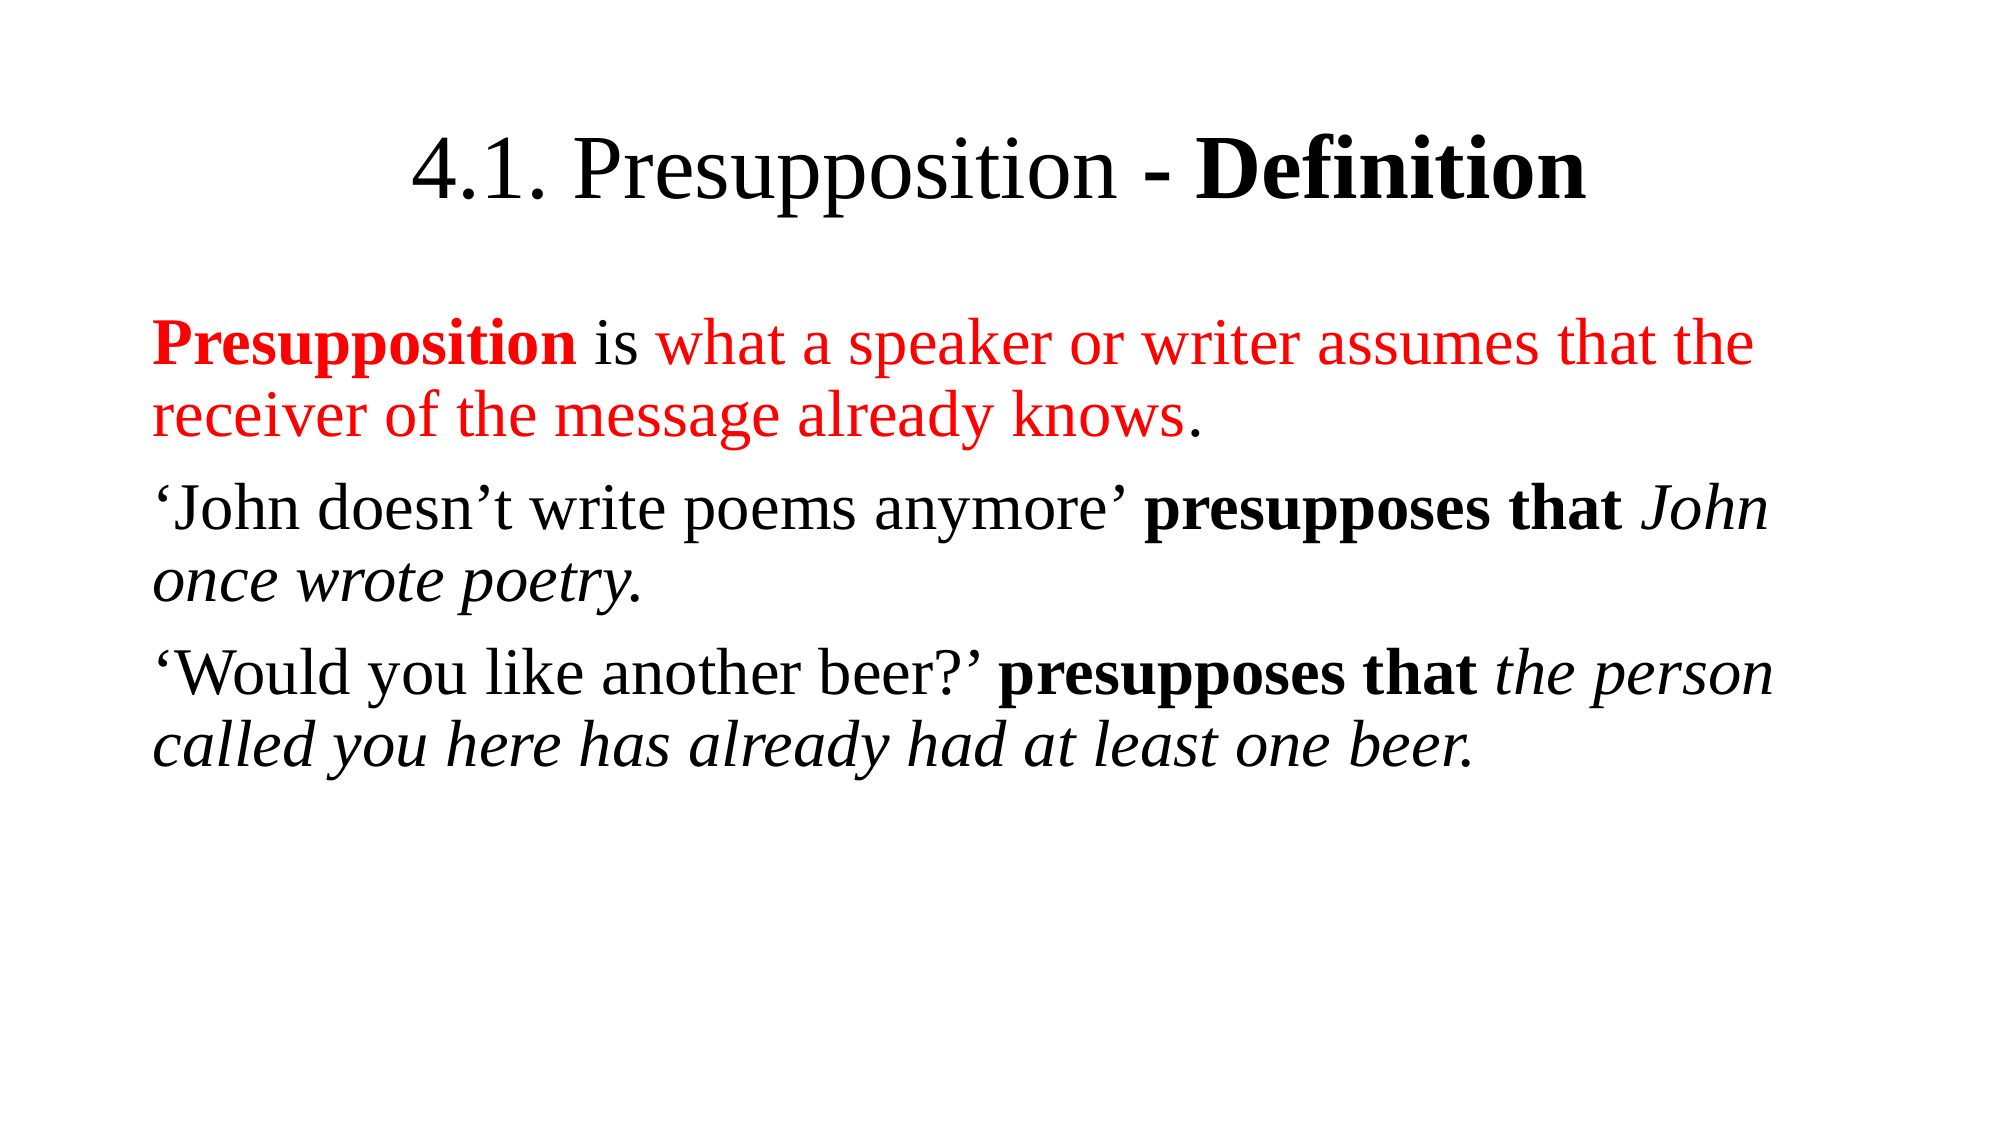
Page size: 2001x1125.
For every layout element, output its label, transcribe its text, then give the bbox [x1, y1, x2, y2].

list Presupposition is what a speaker or writer assumes that the receiver of the message already knows. ‘John doesn’t write poems anymore’ presupposes that John once wrote poetry. ‘Would you like another beer?’ presupposes that the person called you here has already had at least one beer. [137, 299, 1863, 1014]
title 4.1. Presupposition - Definition [137, 59, 1863, 278]
